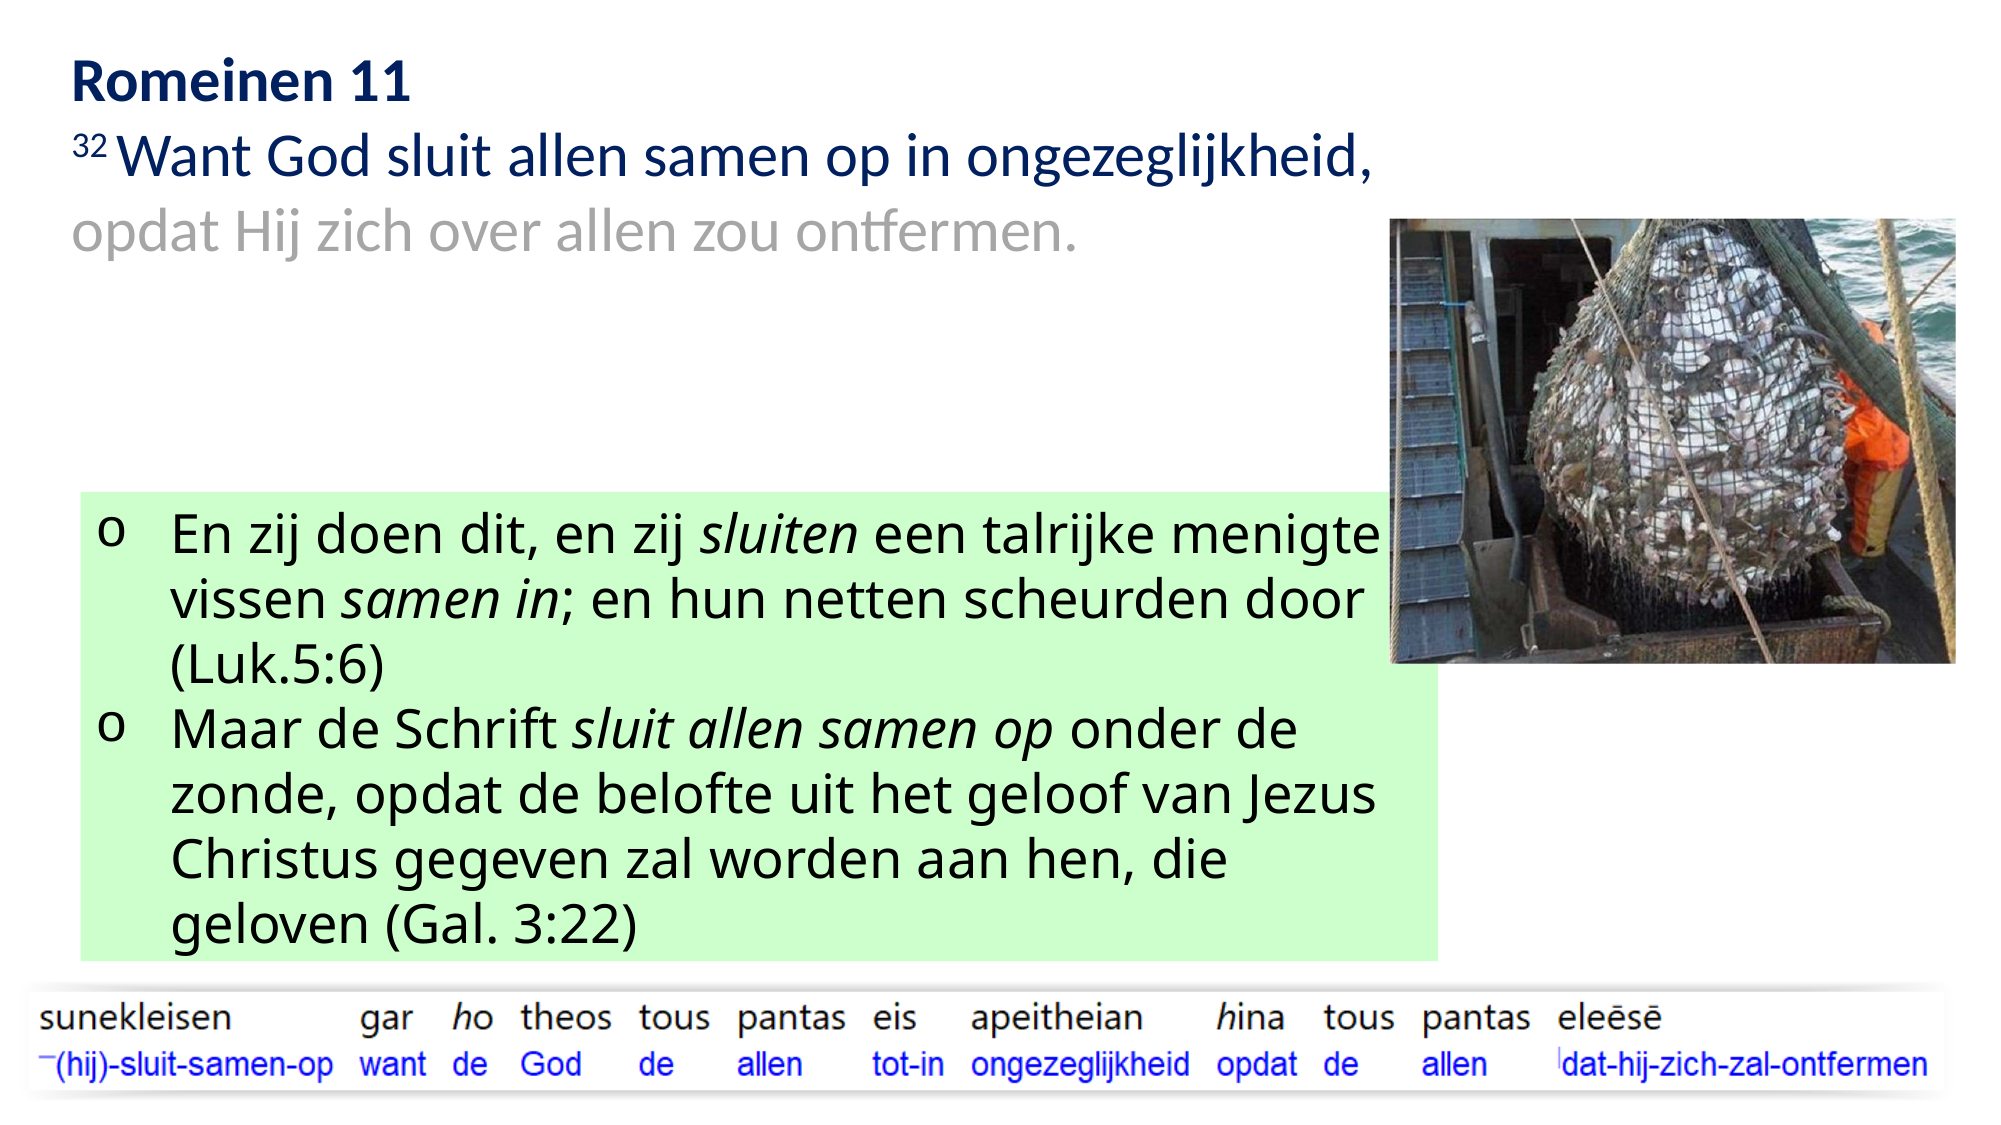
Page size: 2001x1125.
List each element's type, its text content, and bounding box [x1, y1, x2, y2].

text_box Romeinen 11 32 Want God sluit allen samen op in ongezeglijkheid, opdat Hij zich over allen zou ontfermen. [56, 31, 1986, 271]
picture [1389, 218, 1956, 664]
text_box En zij doen dit, en zij sluiten een talrijke menigte vissen samen in; en hun netten scheurden door (Luk.5:6) Maar de Schrift sluit allen samen op onder de zonde, opdat de belofte uit het geloof van Jezus Christus gegeven zal worden aan hen, die geloven (Gal. 3:22) [80, 491, 1439, 962]
picture [16, 979, 1956, 1102]
